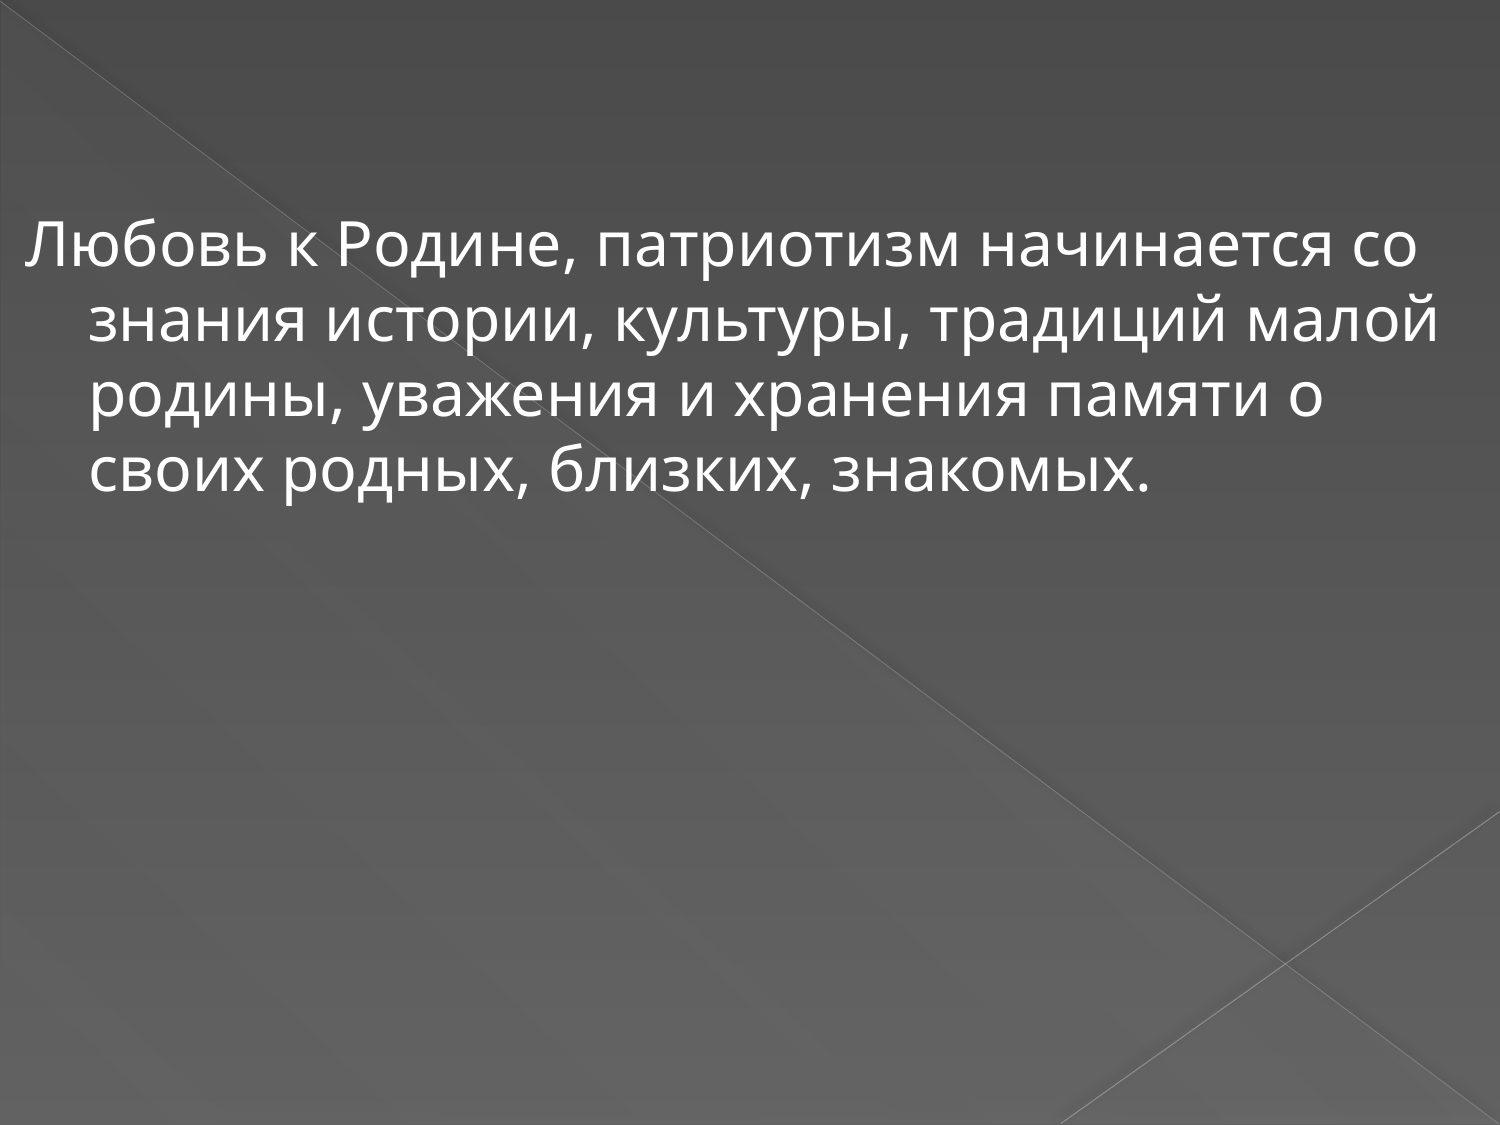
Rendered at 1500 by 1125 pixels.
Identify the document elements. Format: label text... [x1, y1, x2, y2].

list Любовь к Родине, патриотизм начинается со знания истории, культуры, традиций малой родины, уважения и хранения памяти о своих родных, близких, знакомых. [0, 196, 1500, 1125]
